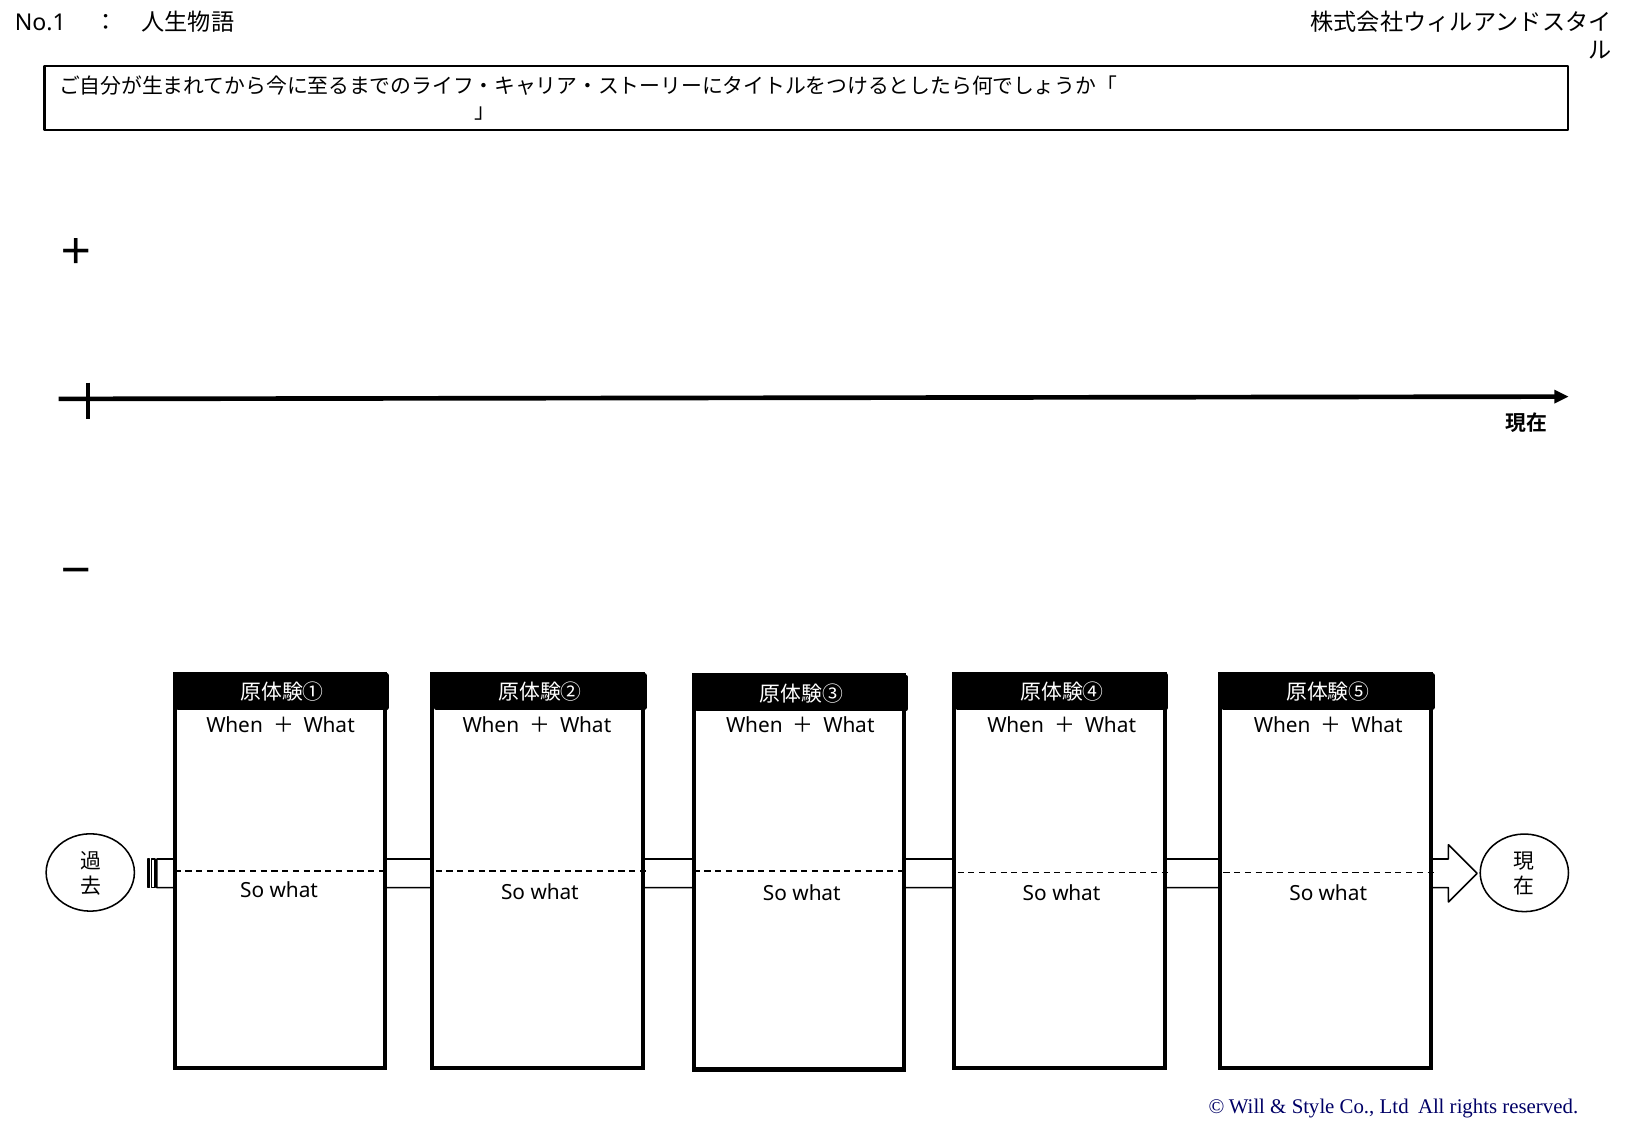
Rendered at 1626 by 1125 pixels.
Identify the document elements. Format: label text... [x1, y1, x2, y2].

text_box 過去 [46, 833, 135, 912]
text_box [151, 859, 174, 888]
text_box [174, 876, 386, 1068]
text_box [174, 673, 386, 870]
text_box ご自分が生まれてから今に至るまでのライフ・キャリア・ストーリーにタイトルをつけるとしたら何でしょうか「 」 [44, 66, 1569, 130]
text_box [693, 877, 905, 1070]
text_box So what [956, 876, 1167, 913]
text_box － [44, 540, 107, 598]
text_box So what [173, 875, 385, 909]
text_box When ＋ What [956, 704, 1167, 744]
text_box 株式会社ウィルアンドスタイル [1281, 0, 1625, 71]
text_box When ＋ What [431, 704, 643, 744]
text_box [1165, 859, 1220, 888]
text_box So what [696, 872, 907, 912]
text_box No.1 ： 人生物語 [0, 0, 1281, 43]
text_box 原体験② [435, 675, 645, 708]
text_box [93, 390, 1569, 402]
text_box [693, 675, 905, 870]
text_box When ＋ What [1222, 704, 1434, 744]
text_box [432, 744, 643, 1068]
text_box So what [434, 876, 646, 911]
text_box [432, 673, 643, 704]
text_box So what [1222, 876, 1434, 912]
text_box [643, 859, 693, 888]
text_box When ＋ What [695, 704, 906, 744]
text_box [1431, 844, 1478, 903]
text_box ＋ [44, 221, 107, 279]
text_box [1220, 673, 1431, 1068]
text_box 原体験⑤ [1223, 675, 1433, 704]
text_box 現在 [1490, 402, 1562, 442]
text_box 原体験④ [957, 675, 1167, 704]
text_box 原体験③ [696, 677, 906, 704]
text_box 原体験① [177, 675, 387, 708]
text_box 現在 [1480, 834, 1569, 912]
text_box [954, 673, 1165, 1068]
text_box When ＋ What [175, 704, 386, 744]
text_box [386, 859, 432, 888]
text_box [905, 859, 954, 888]
